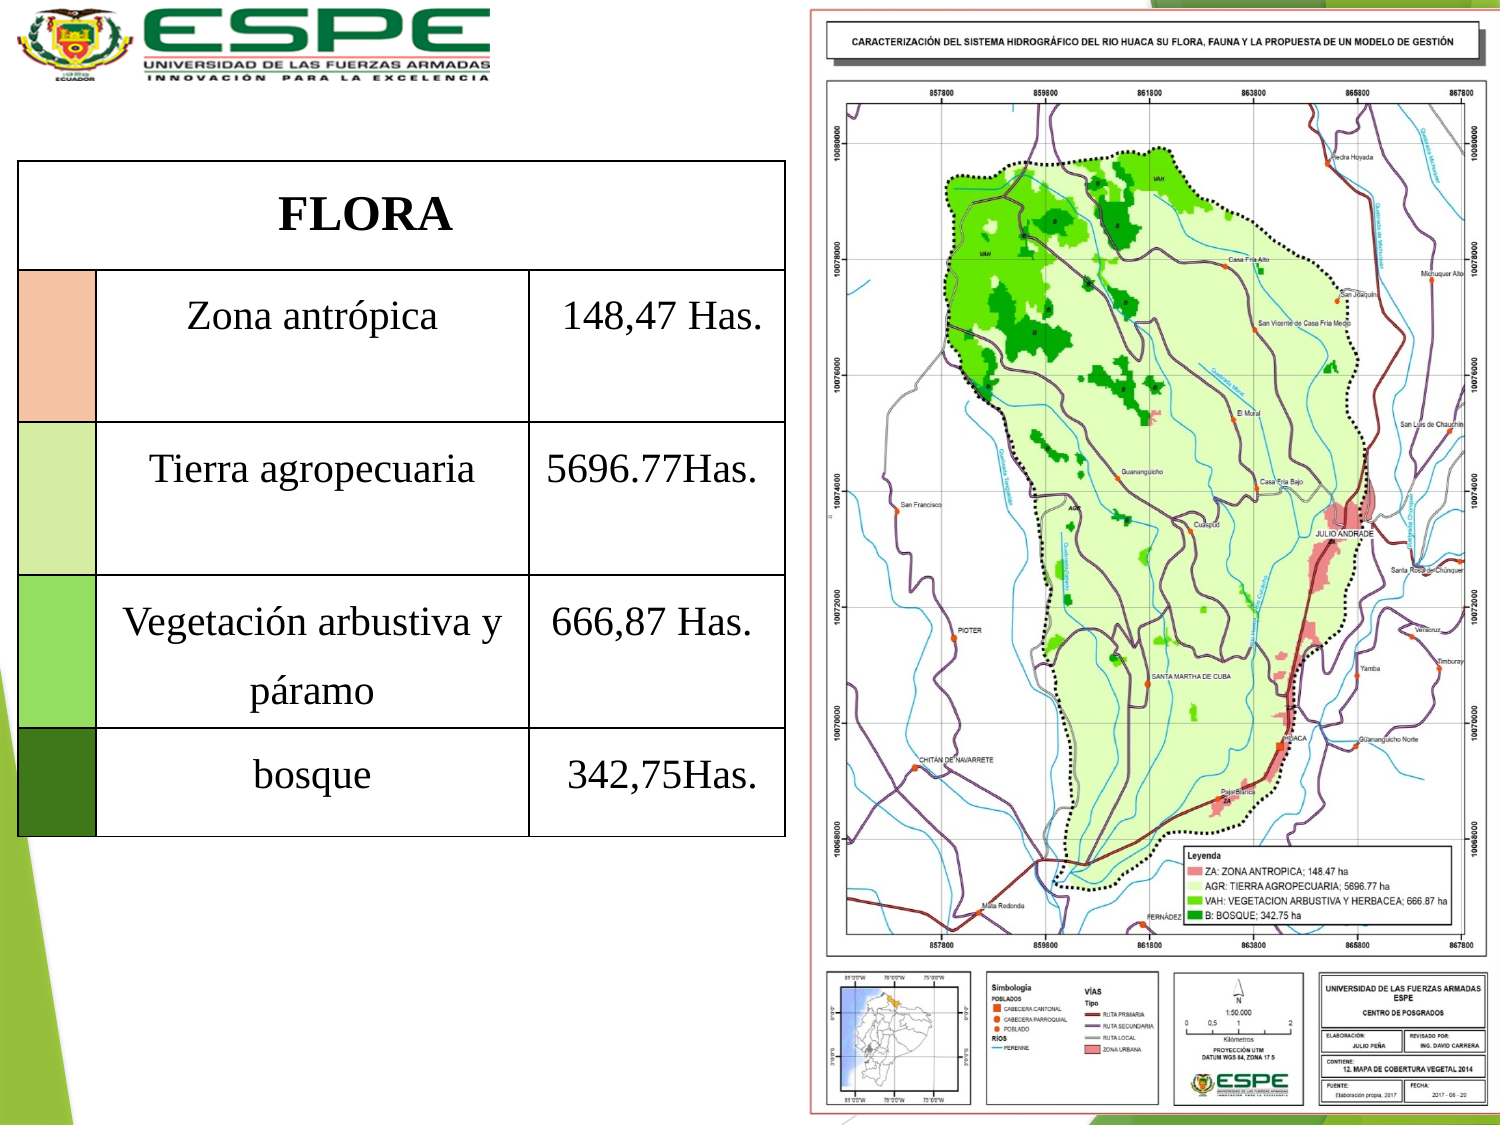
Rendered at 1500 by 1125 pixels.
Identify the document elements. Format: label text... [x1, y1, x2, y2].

picture [808, 8, 1500, 1116]
picture [17, 8, 491, 81]
table_cell 342,75Has. [530, 729, 784, 836]
table_cell Vegetación arbustiva y páramo [97, 576, 528, 727]
list [29, 149, 803, 1094]
table_cell 5696.77Has. [530, 423, 784, 574]
table_cell 666,87 Has. [530, 576, 784, 727]
table_cell Zona antrópica [97, 271, 528, 421]
table_cell [19, 271, 95, 421]
table_cell [19, 576, 95, 727]
table_cell Tierra agropecuaria [97, 423, 528, 574]
table_header [19, 162, 784, 269]
table_cell bosque [97, 729, 528, 836]
table_cell [19, 423, 95, 574]
table_cell [19, 729, 95, 836]
table_cell 148,47 Has. [530, 271, 784, 421]
